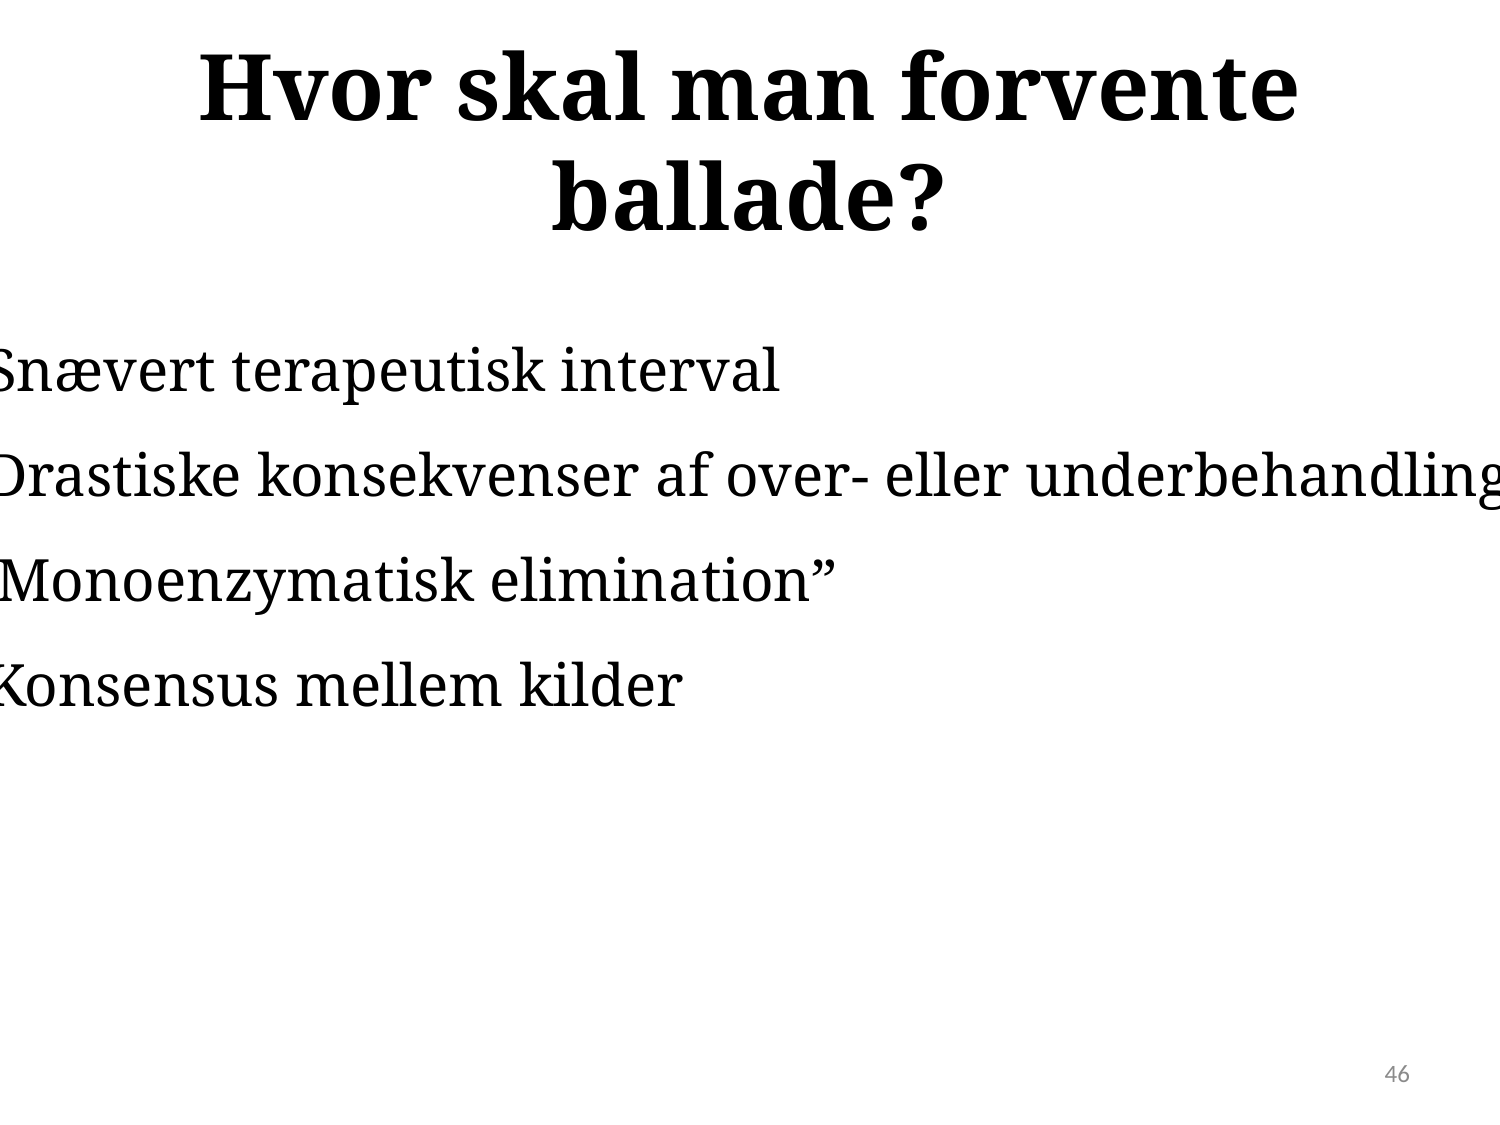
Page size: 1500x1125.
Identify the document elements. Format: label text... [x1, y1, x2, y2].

title Hvor skal man forvente ballade? [75, 45, 1425, 233]
slide_number 46 [1074, 1042, 1425, 1103]
text_box Snævert terapeutisk interval Drastiske konsekvenser af over- eller underbehandling ”Monoenzymatisk elimination” Konsensus mellem kilder [0, 290, 1500, 796]
